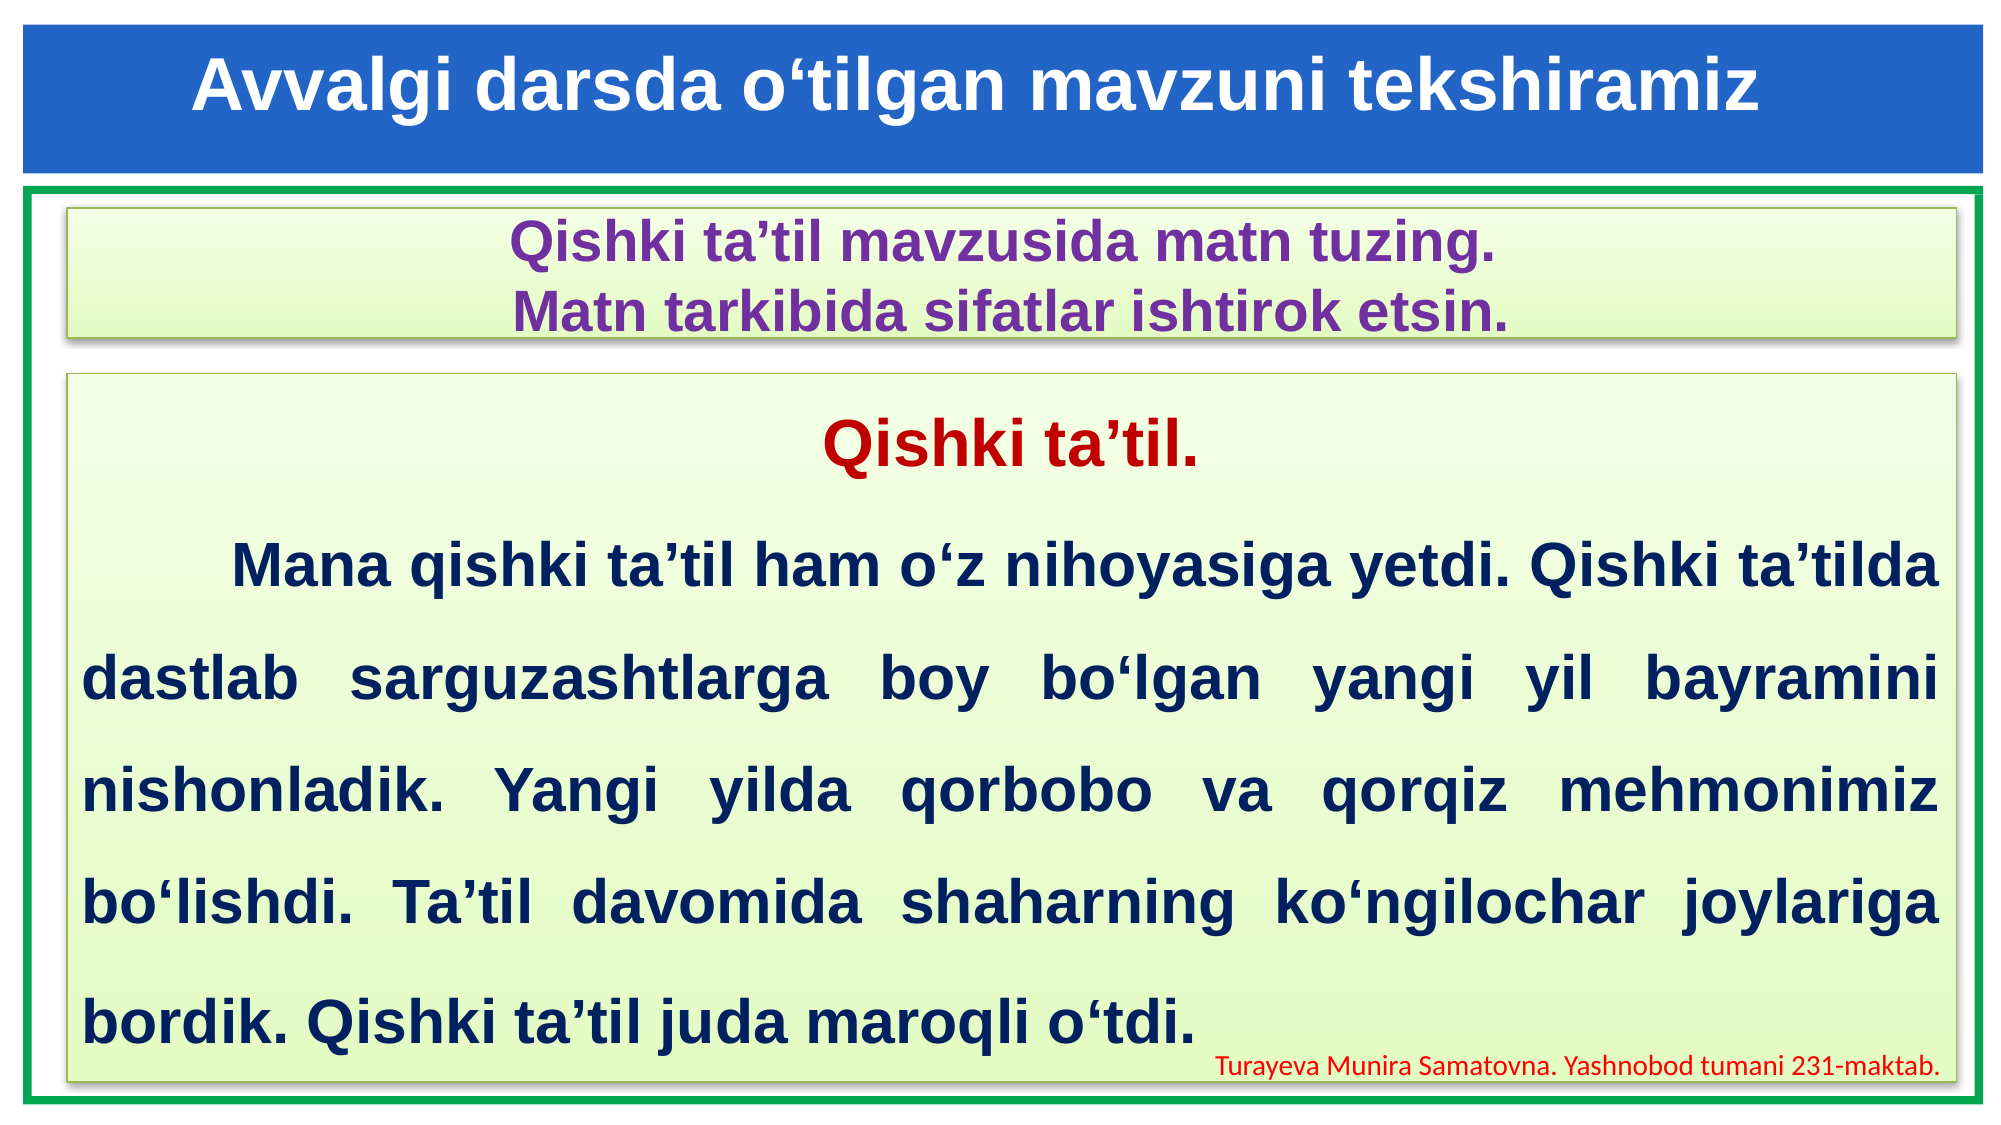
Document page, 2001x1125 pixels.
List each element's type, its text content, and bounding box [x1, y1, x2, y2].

text_box Avvalgi darsda o‘tilgan mavzuni tekshiramiz [100, 41, 1853, 151]
footer Turayeva Munira Samatovna. Yashnobod tumani 231-maktab. [1187, 1046, 1969, 1082]
text_box Qishki ta’til. Mana qishki ta’til ham o‘z nihoyasiga yetdi. Qishki ta’tilda dastlab sarguzashtlarga boy bo‘lgan yangi yil bayramini nishonladik. Yangi yilda qorbobo va qorqiz mehmonimiz bo‘lishdi. Ta’til davomida shaharning ko‘ngilochar joylariga bordik. Qishki ta’til juda maroqli o‘tdi. [66, 373, 1957, 1083]
text_box Qishki ta’til mavzusida matn tuzing. Matn tarkibida sifatlar ishtirok etsin. [66, 207, 1957, 339]
